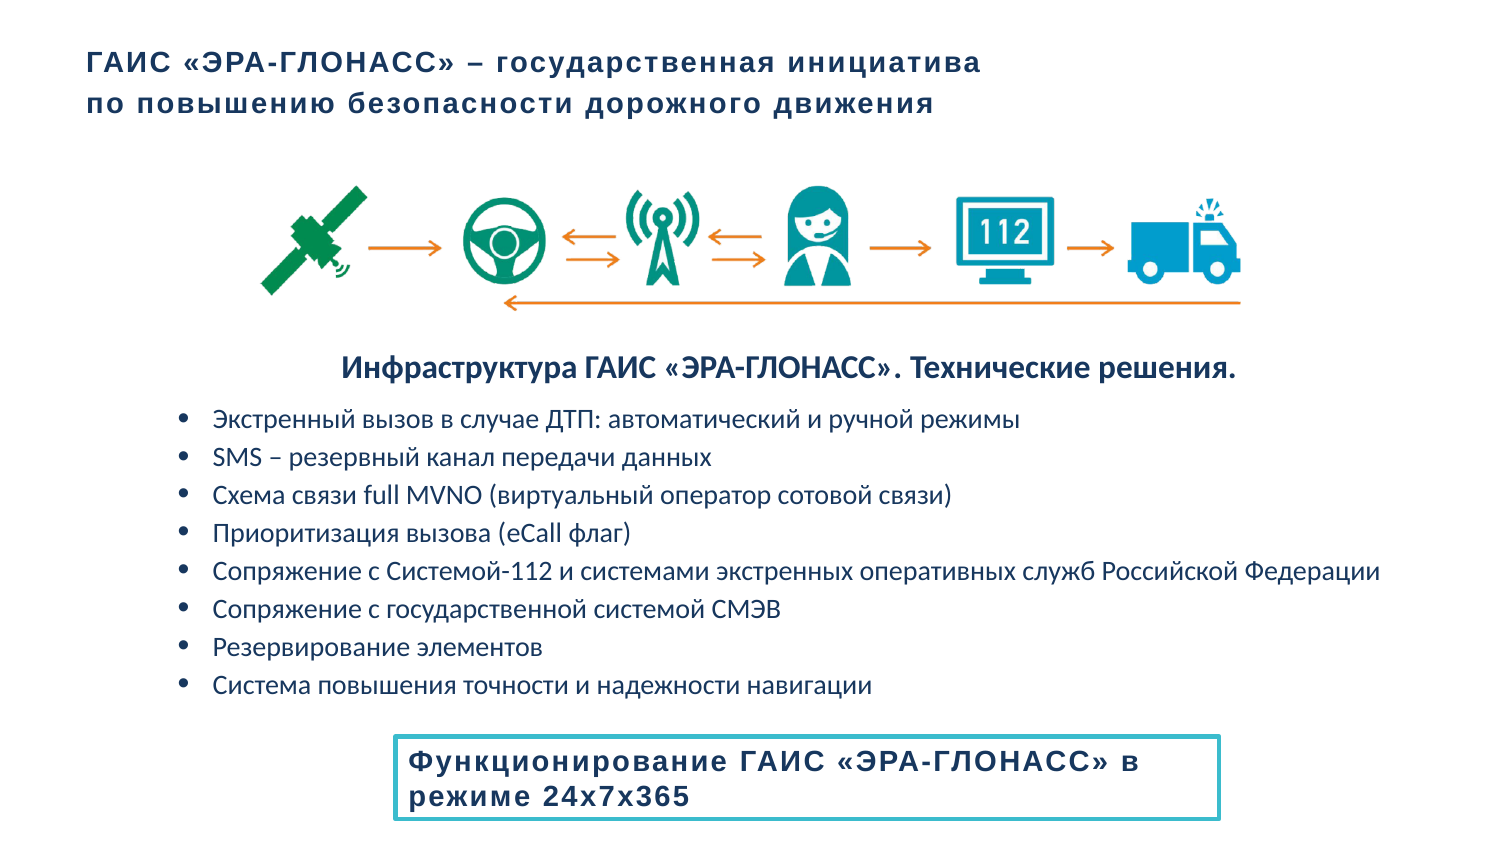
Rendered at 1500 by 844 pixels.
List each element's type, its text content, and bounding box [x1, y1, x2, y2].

text_box Инфраструктура ГАИС «ЭРА-ГЛОНАСС». Технические решения. [302, 337, 1275, 393]
list ГАИС «ЭРА-ГЛОНАСС» – государственная инициатива по повышению безопасности дорожного движения [73, 36, 1137, 117]
picture [232, 179, 1344, 314]
list Функционирование ГАИС «ЭРА-ГЛОНАСС» в режиме 24х7х365 [395, 736, 1219, 819]
text_box Экстренный вызов в случае ДТП: автоматический и ручной режимы SMS – резервный канал передачи данных Схема связи full MVNO (виртуальный оператор сотовой связи) Приоритизация вызова (eCall флаг) Сопряжение с Системой-112 и системами экстренных оперативных служб Российской Федерации Сопряжение с государственной системой СМЭВ Резервирование элементов Система повышения точности и надежности навигации [151, 393, 1425, 742]
